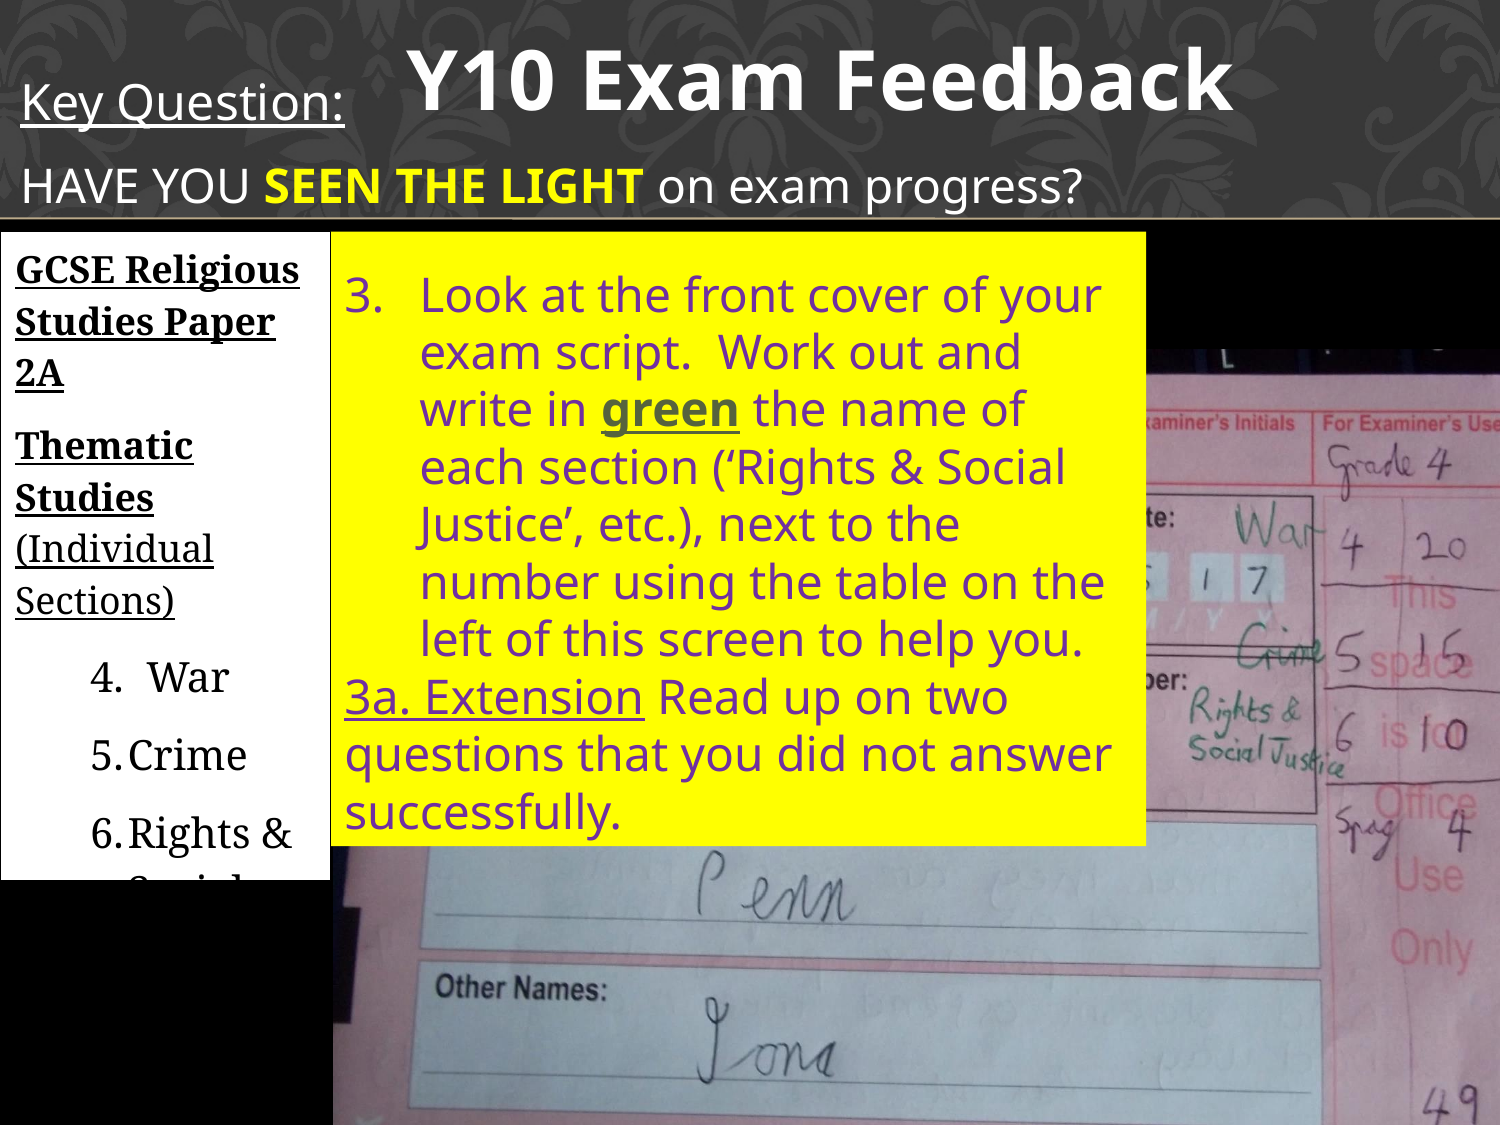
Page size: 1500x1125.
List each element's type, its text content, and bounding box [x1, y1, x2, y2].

text_box Key Question: HAVE YOU SEEN THE LIGHT on exam progress? [5, 62, 1500, 221]
picture [333, 349, 1500, 1125]
text_box Y10 Exam Feedback [391, 19, 1250, 62]
text_box Look at the front cover of your exam script. Work out and write in green the name of each section (‘Rights & Social Justice’, etc.), next to the number using the table on the left of this screen to help you. 3a. Extension Read up on two questions that you did not answer successfully. [331, 231, 1147, 352]
text_box GCSE Religious Studies Paper 2A Thematic Studies (Individual Sections) War Crime Rights & Social Justice [0, 231, 331, 881]
